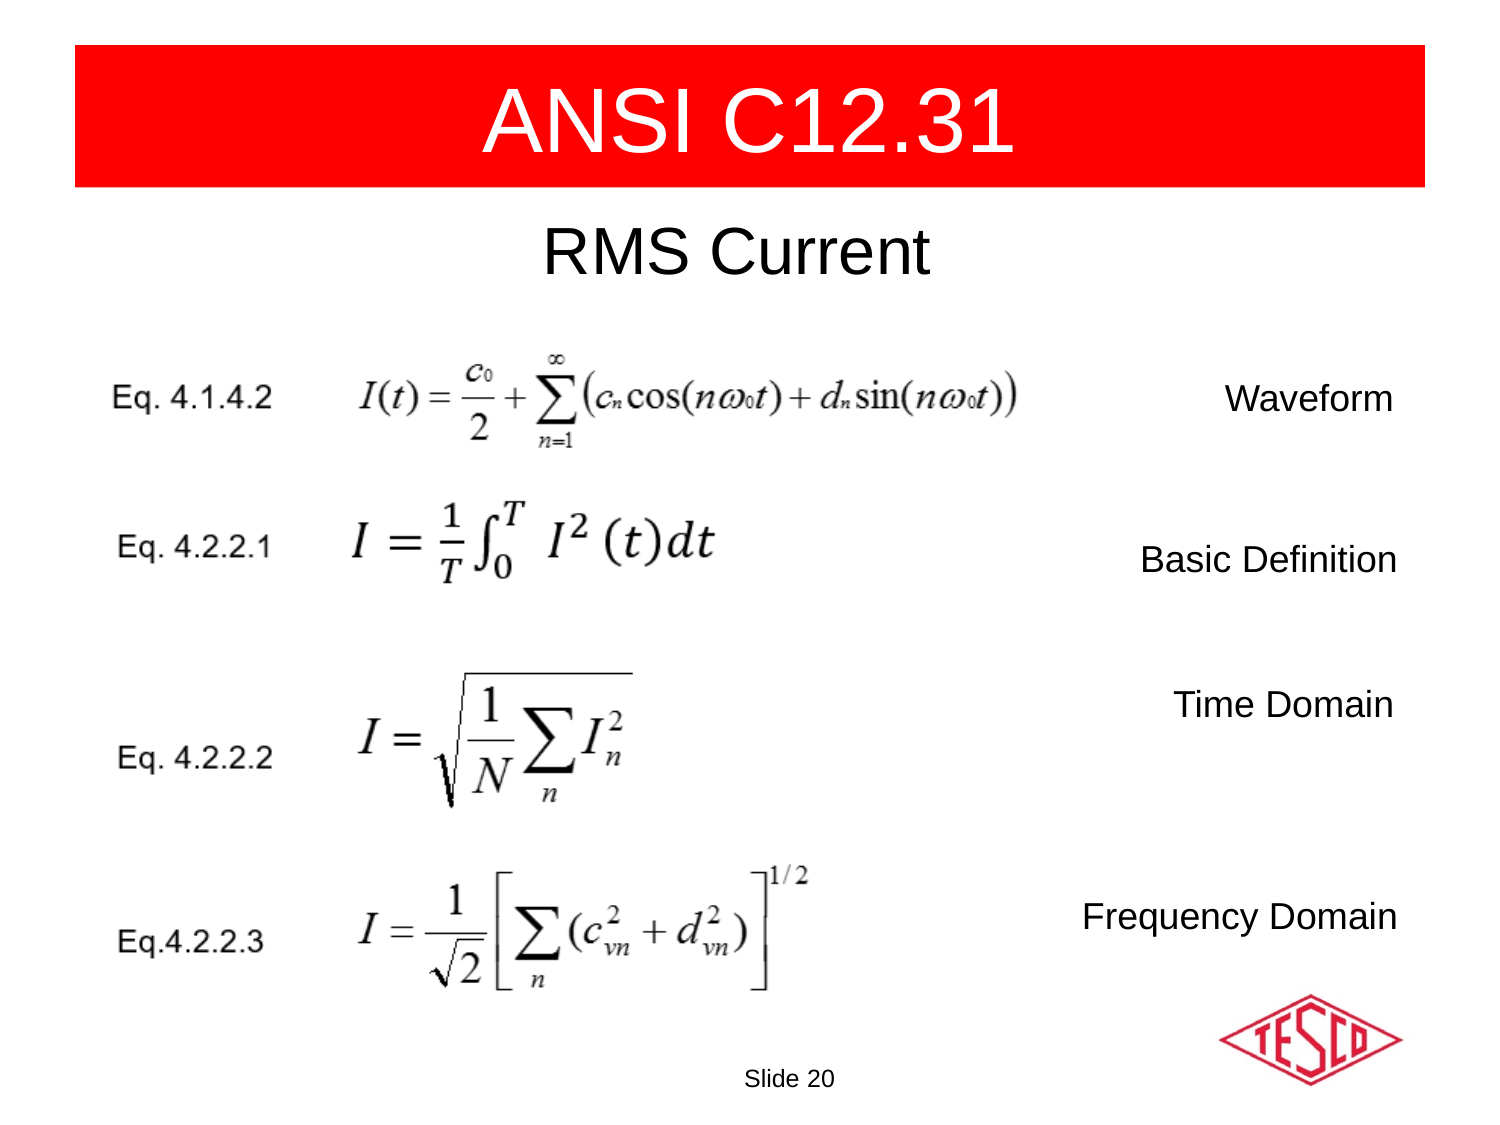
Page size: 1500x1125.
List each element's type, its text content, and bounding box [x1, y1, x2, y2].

picture [79, 474, 838, 1022]
title ANSI C12.31 [75, 45, 1425, 188]
list RMS Current [62, 200, 1413, 288]
text_box Time Domain [983, 672, 1409, 733]
text_box Waveform [1158, 366, 1409, 426]
slide_number Slide 20 [675, 1046, 850, 1113]
text_box Frequency Domain [987, 884, 1413, 945]
picture [1212, 987, 1413, 1091]
text_box Basic Definition [987, 528, 1413, 588]
picture [99, 344, 1038, 459]
